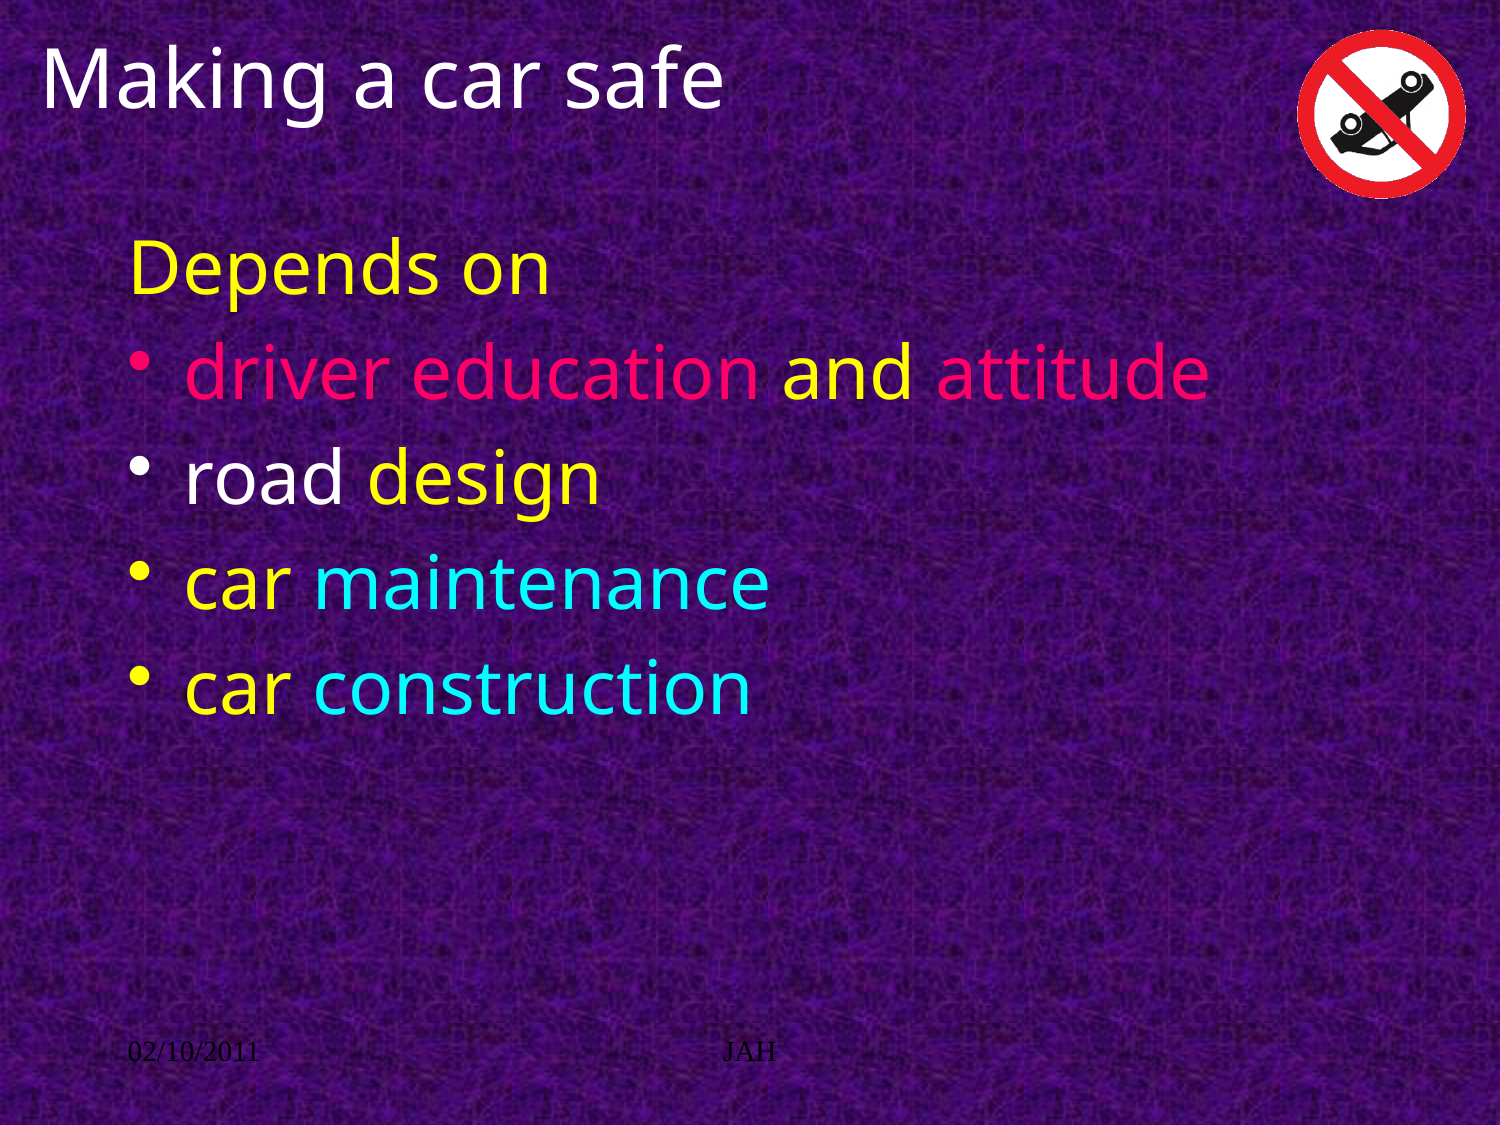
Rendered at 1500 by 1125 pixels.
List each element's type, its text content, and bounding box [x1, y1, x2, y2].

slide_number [112, 1025, 425, 1100]
picture [0, 0, 1500, 1125]
list Depends on driver education and attitude road design car maintenance car construction [112, 212, 1300, 1000]
title Making a car safe [24, 24, 1300, 125]
footer JAH [512, 1025, 988, 1100]
